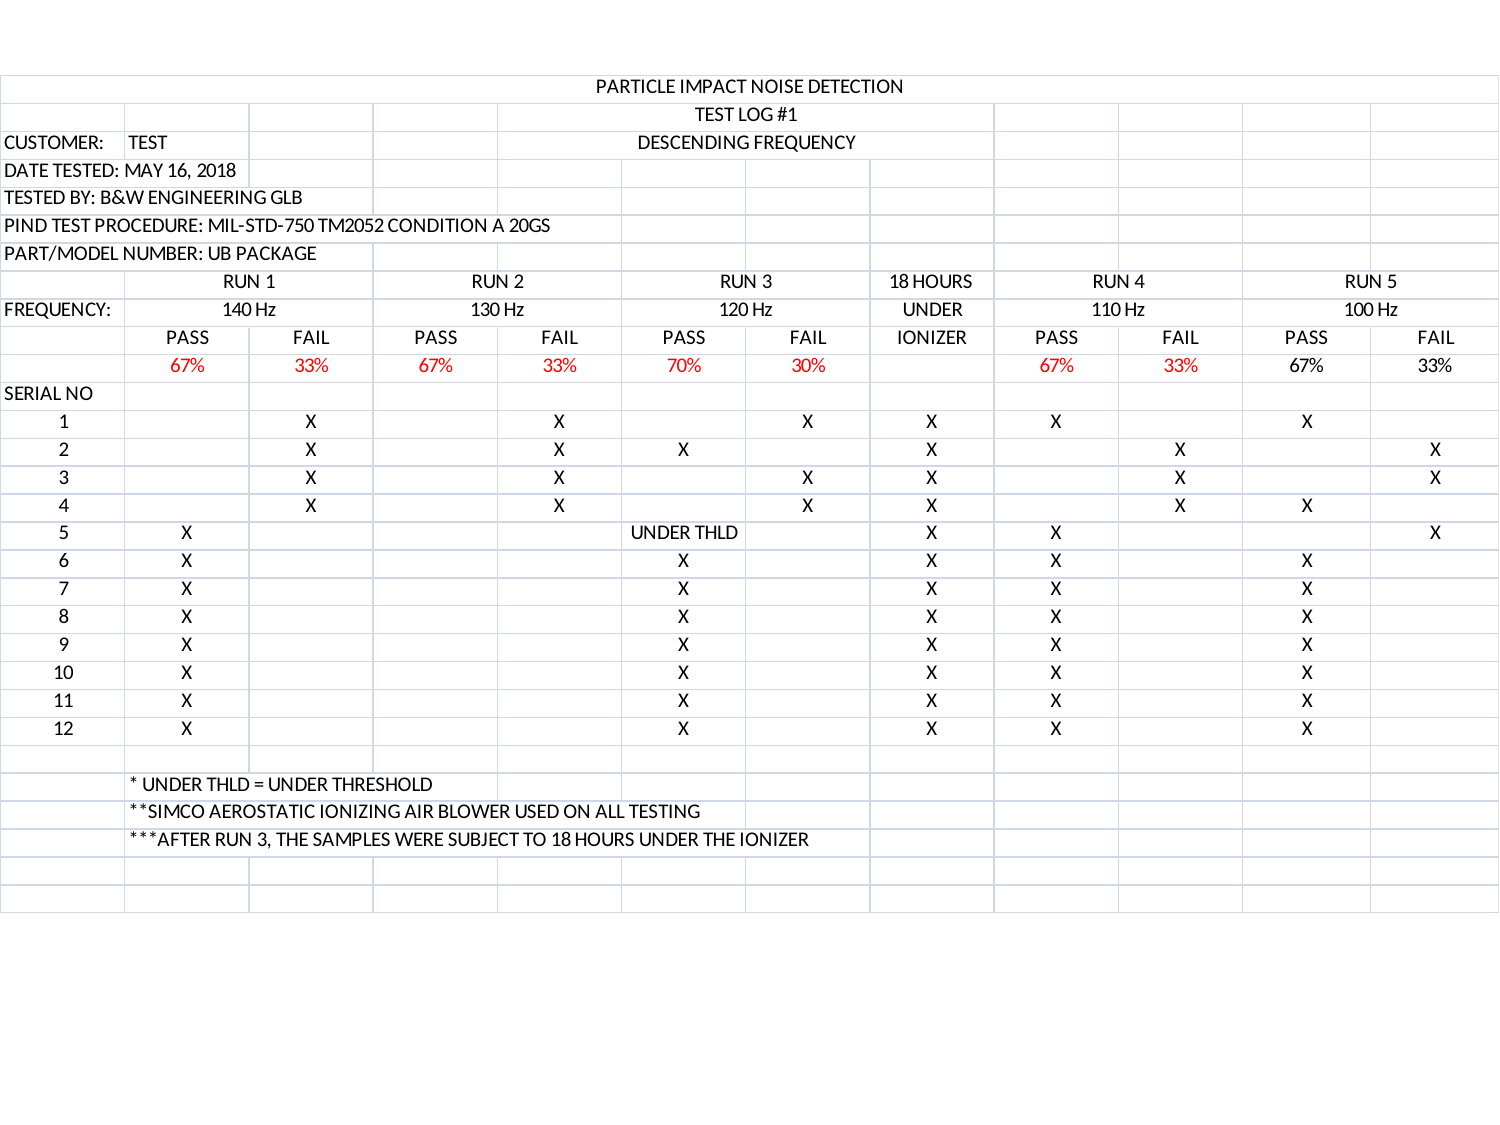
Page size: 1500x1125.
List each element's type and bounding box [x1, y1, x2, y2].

text_box [0, 74, 1500, 914]
